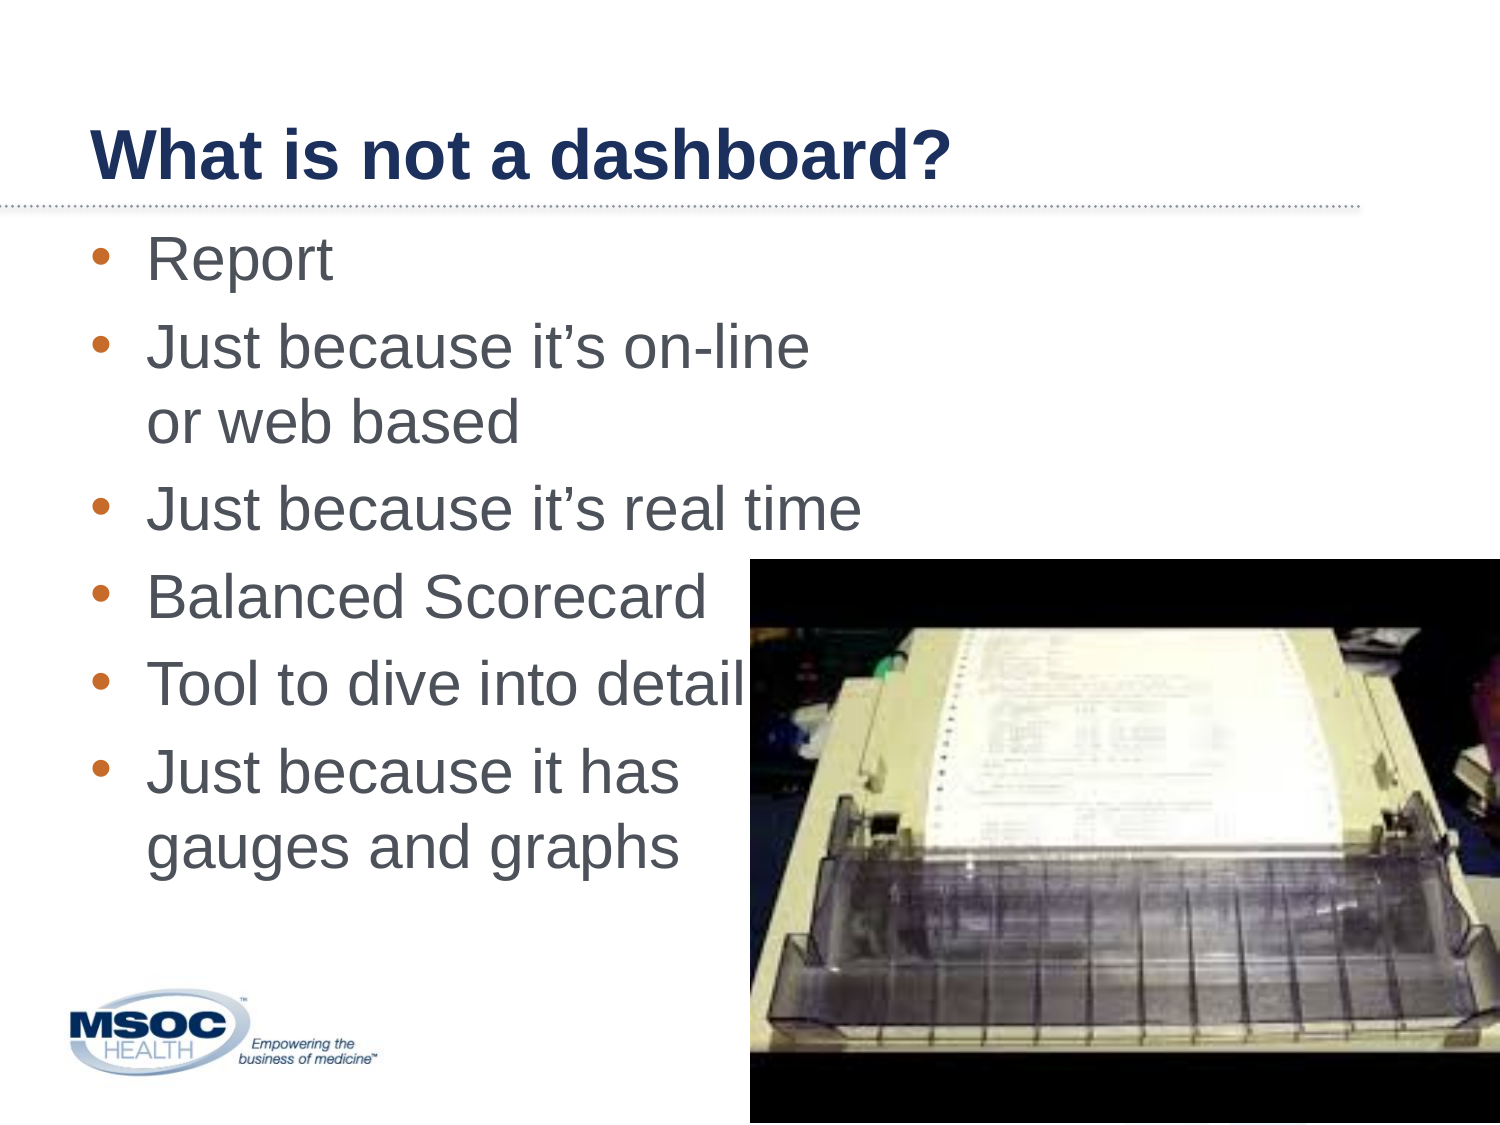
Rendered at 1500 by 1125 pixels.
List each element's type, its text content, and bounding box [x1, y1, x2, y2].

title What is not a dashboard? [75, 13, 1425, 201]
picture [0, 0, 1500, 1125]
list Report Just because it’s on-line or web based Just because it’s real time Balanced Scorecard Tool to dive into detail Just because it has gauges and graphs [75, 210, 880, 961]
